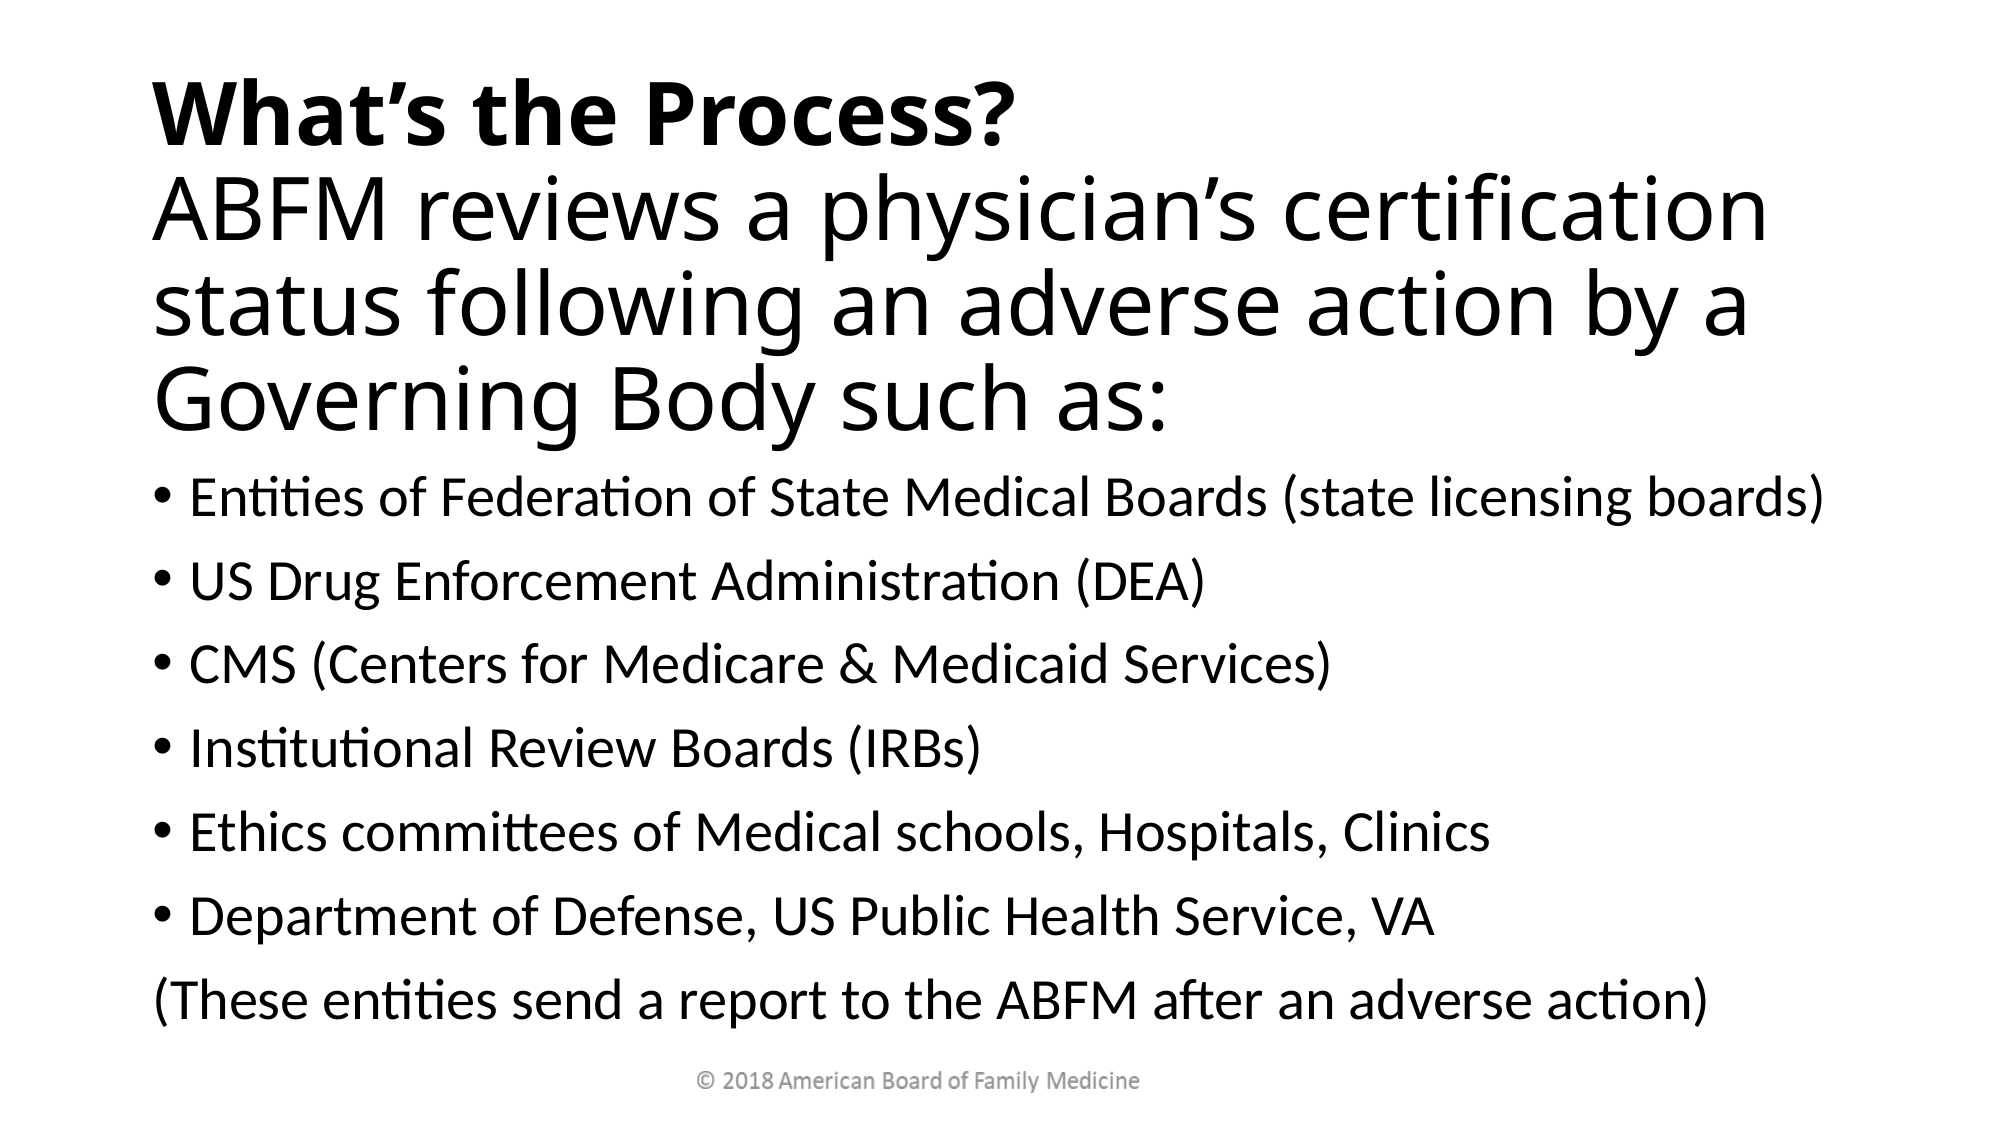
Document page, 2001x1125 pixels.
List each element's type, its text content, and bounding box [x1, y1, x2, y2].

list Entities of Federation of State Medical Boards (state licensing boards) US Drug Enforcement Administration (DEA) CMS (Centers for Medicare & Medicaid Services) Institutional Review Boards (IRBs) Ethics committees of Medical schools, Hospitals, Clinics Department of Defense, US Public Health Service, VA (These entities send a report to the ABFM after an adverse action) [137, 458, 1863, 993]
picture [580, 1050, 1256, 1111]
title What’s the Process? ABFM reviews a physician’s certification status following an adverse action by a Governing Body such as: [137, 59, 1863, 458]
